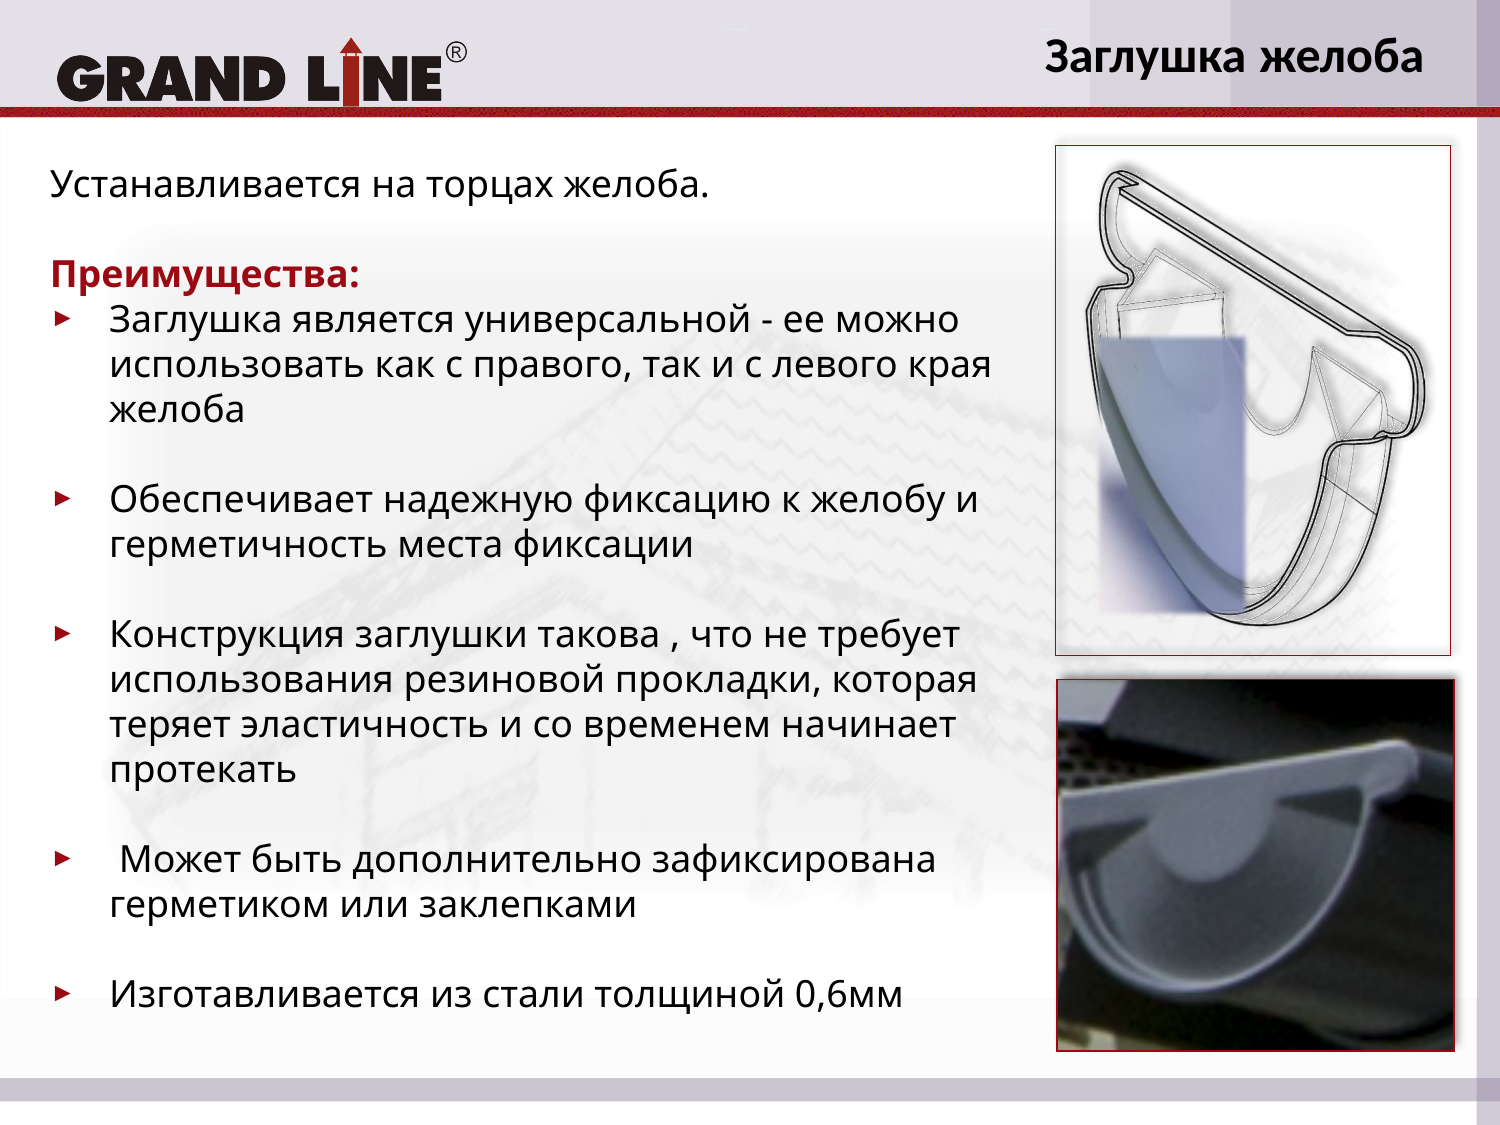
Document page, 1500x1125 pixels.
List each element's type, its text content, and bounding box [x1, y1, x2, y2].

text_box Заглушка желоба [665, 15, 1439, 91]
text_box Устанавливается на торцах желоба. Преимущества: Заглушка является универсальной - ее можно использовать как с правого, так и с левого края желоба Обеспечивает надежную фиксацию к желобу и герметичность места фиксации Конструкция заглушки такова , что не требует использования резиновой прокладки, которая теряет эластичность и со временем начинает протекать Может быть дополнительно зафиксирована герметиком или заклепками Изготавливается из стали толщиной 0,6мм [35, 152, 1055, 1068]
picture [0, 1, 1500, 1051]
